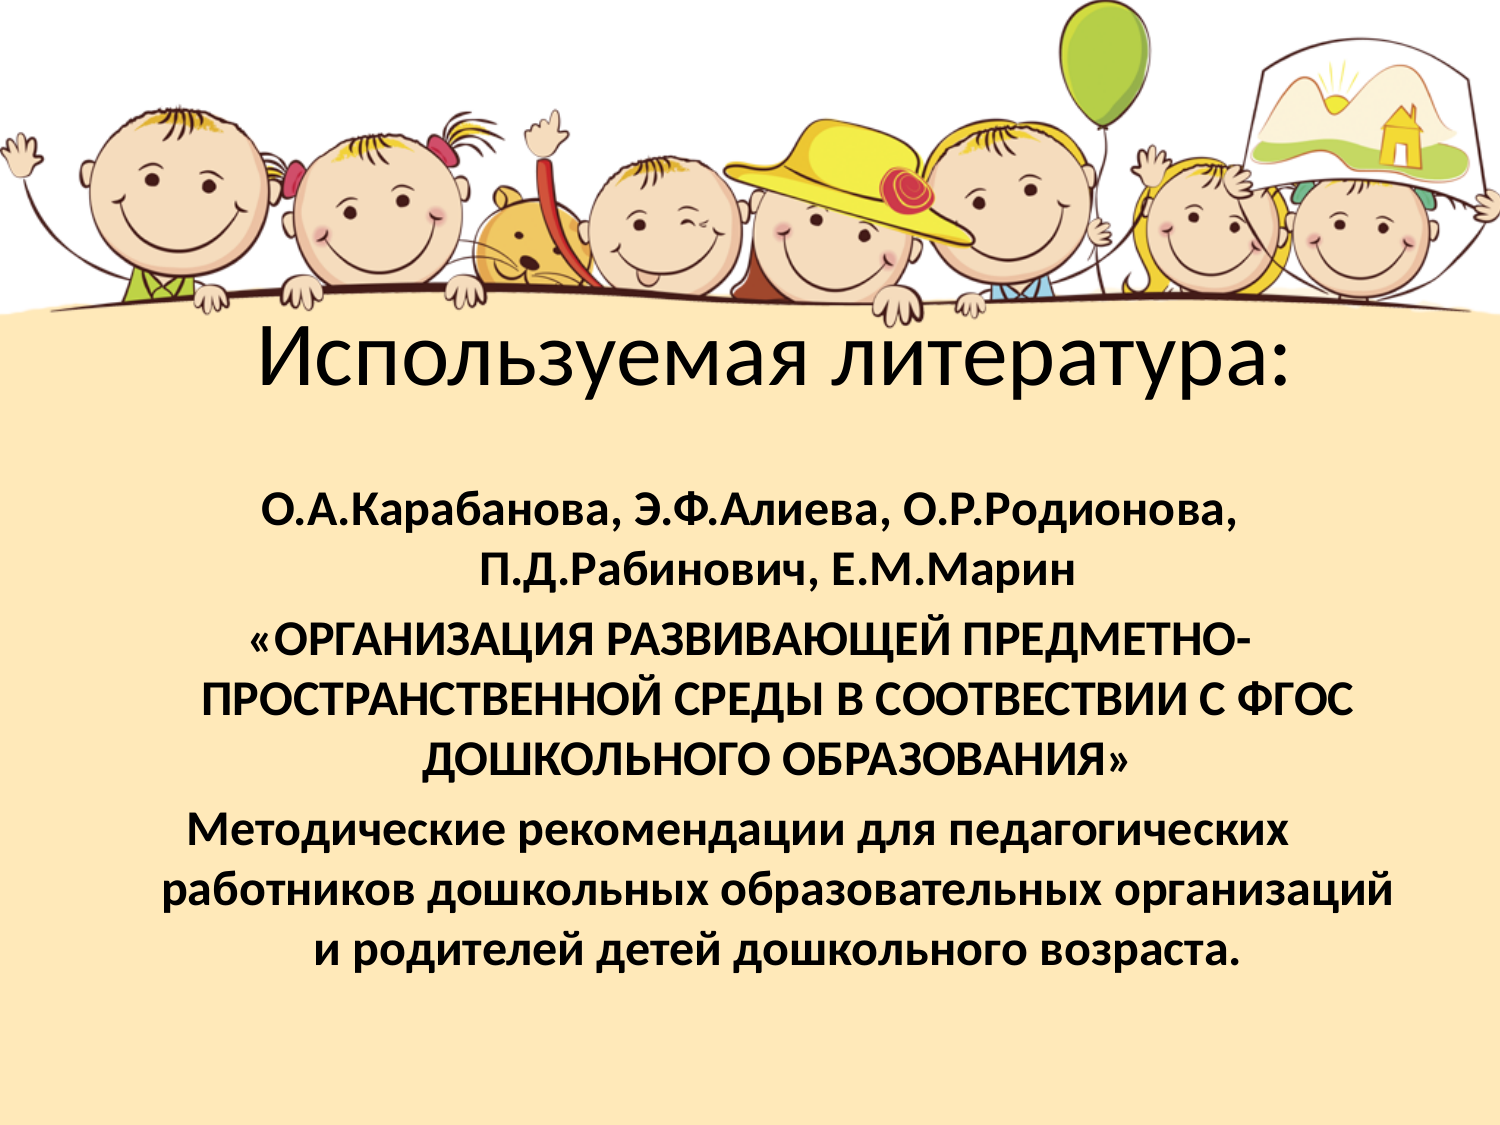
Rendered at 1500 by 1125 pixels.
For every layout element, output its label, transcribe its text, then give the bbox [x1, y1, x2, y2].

list О.А.Карабанова, Э.Ф.Алиева, О.Р.Родионова, П.Д.Рабинович, Е.М.Марин «ОРГАНИЗАЦИЯ РАЗВИВАЮЩЕЙ ПРЕДМЕТНО-ПРОСТРАНСТВЕННОЙ СРЕДЫ В СООТВЕСТВИИ С ФГОС ДОШКОЛЬНОГО ОБРАЗОВАНИЯ» Методические рекомендации для педагогических работников дошкольных образовательных организаций и родителей детей дошкольного возраста. [74, 467, 1426, 1006]
picture [0, 0, 1500, 1125]
title Используемая литература: [100, 255, 1451, 444]
